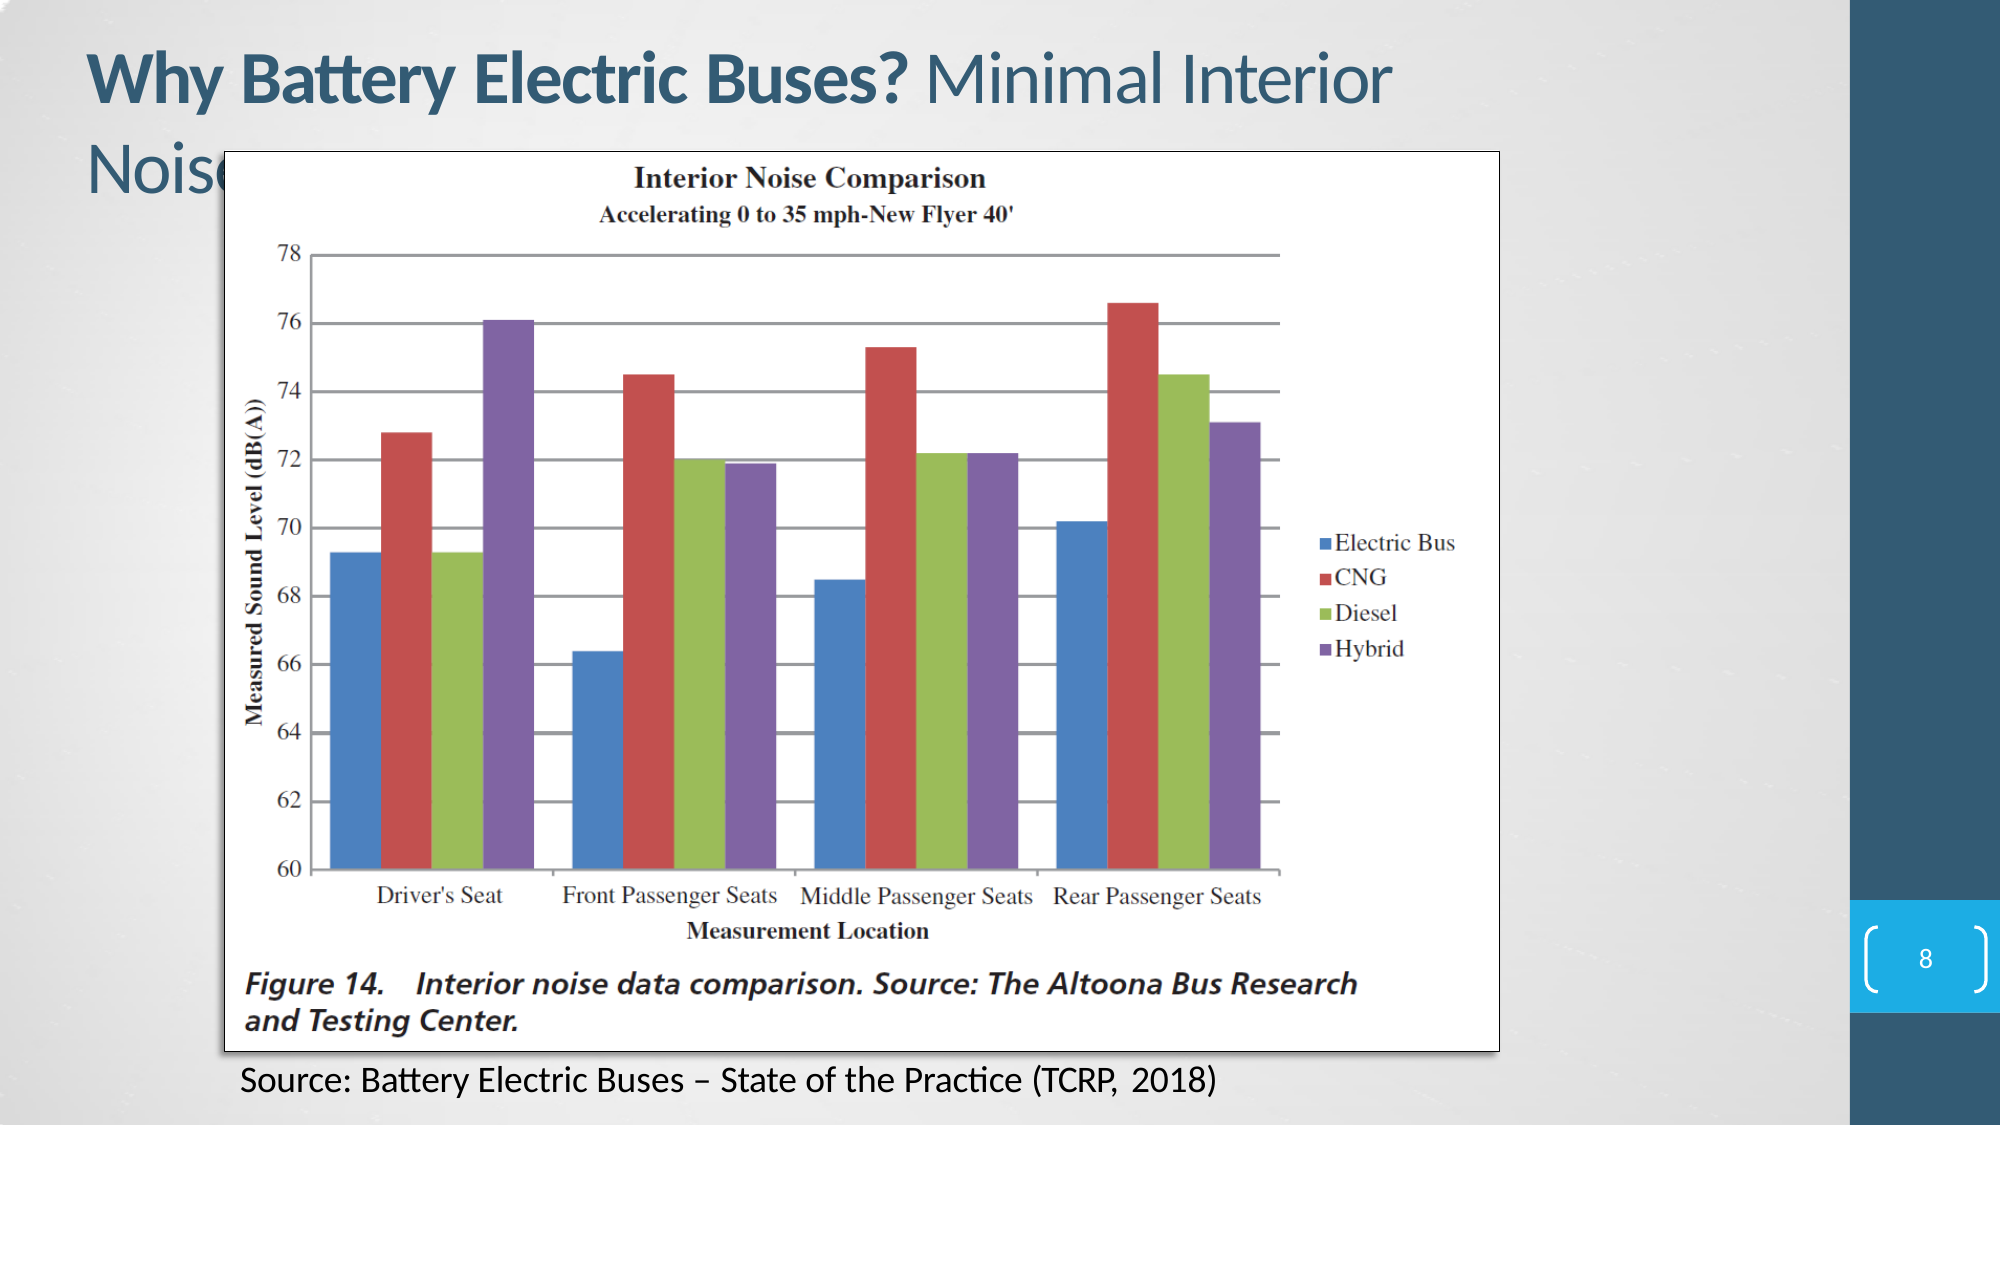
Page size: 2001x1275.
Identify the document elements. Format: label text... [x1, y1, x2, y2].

title Why Battery Electric Buses? Minimal Interior Noise [84, 26, 1566, 242]
text_box [1866, 926, 1878, 992]
text_box [224, 150, 1500, 1052]
text_box 8 [1918, 938, 1936, 974]
text_box Source: Battery Electric Buses – State of the Practice (TCRP, 2018) [237, 1052, 1233, 1100]
text_box [211, 146, 1504, 1065]
text_box [1974, 926, 1987, 992]
picture [0, 0, 1849, 1125]
